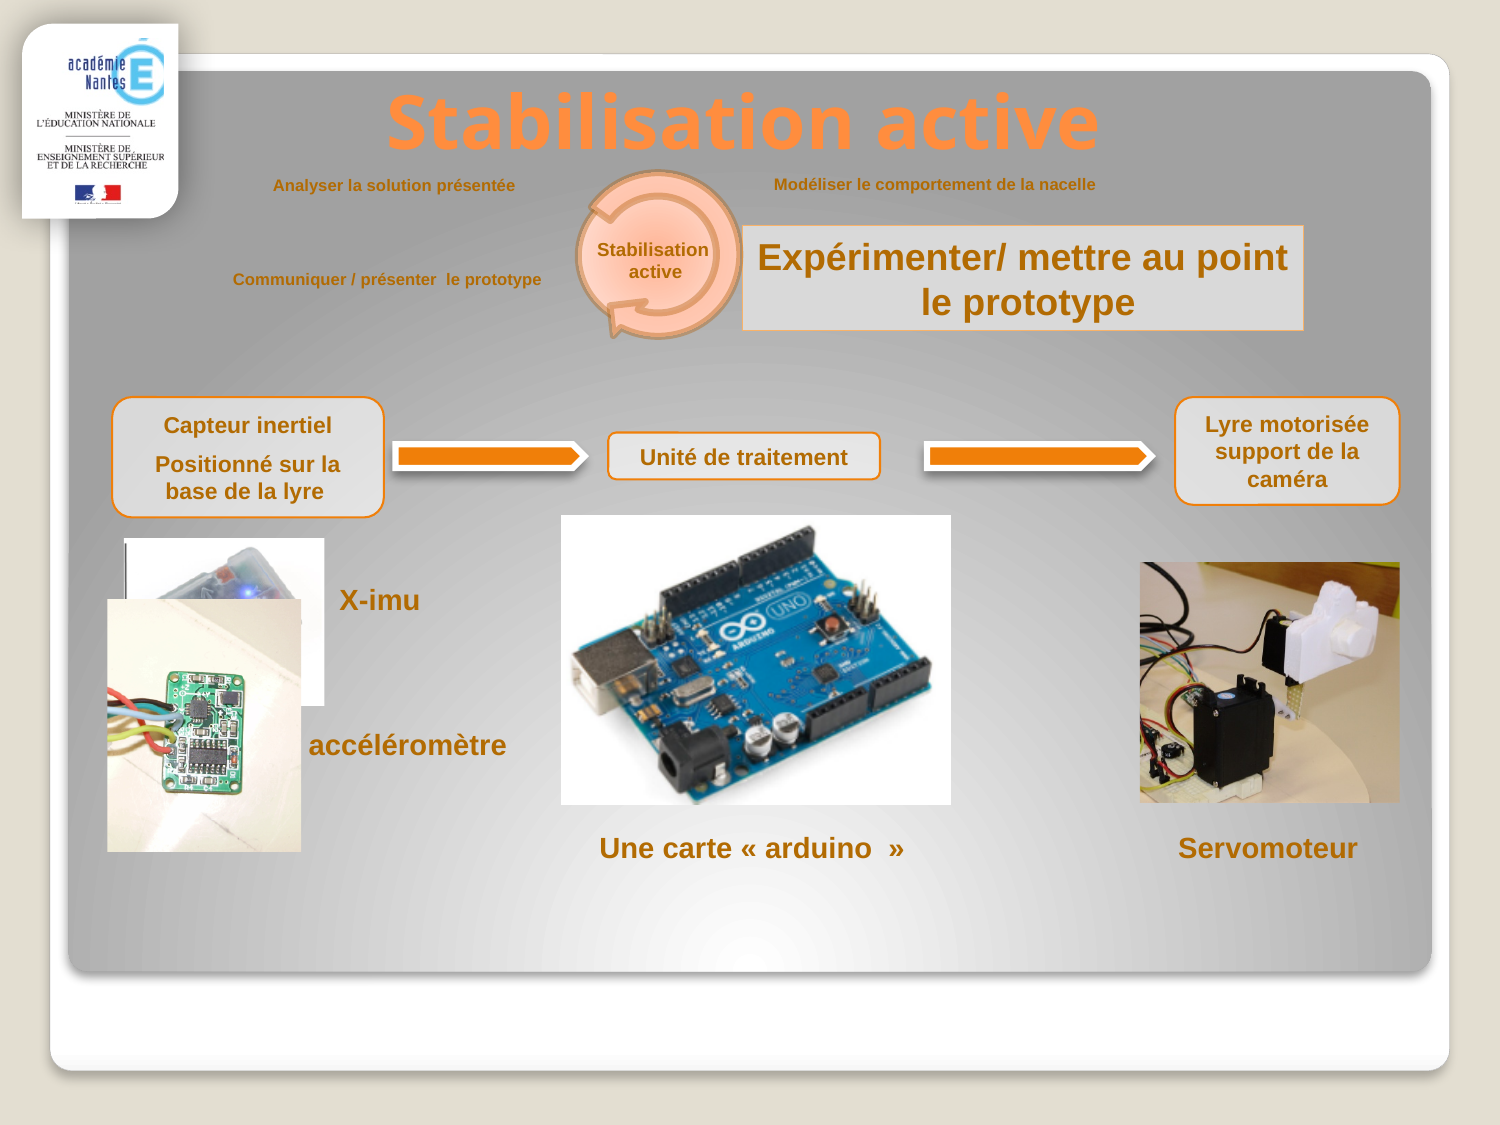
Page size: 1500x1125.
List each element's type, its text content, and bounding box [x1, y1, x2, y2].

text_box Unité de traitement [604, 429, 884, 483]
text_box Capteur inertiel Positionné sur la base de la lyre [108, 393, 388, 521]
picture [107, 538, 325, 852]
picture [1139, 562, 1400, 803]
text_box X-imu [331, 574, 443, 624]
picture [560, 514, 951, 805]
text_box [395, 444, 585, 468]
picture [37, 39, 163, 203]
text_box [205, 160, 1307, 349]
title Stabilisation active [230, 66, 1258, 159]
text_box Lyre motorisée support de la caméra [1171, 393, 1404, 509]
text_box accéléromètre [307, 718, 531, 769]
text_box Une carte « arduino » [584, 822, 928, 872]
text_box [927, 444, 1152, 468]
text_box Servomoteur [1163, 822, 1400, 872]
